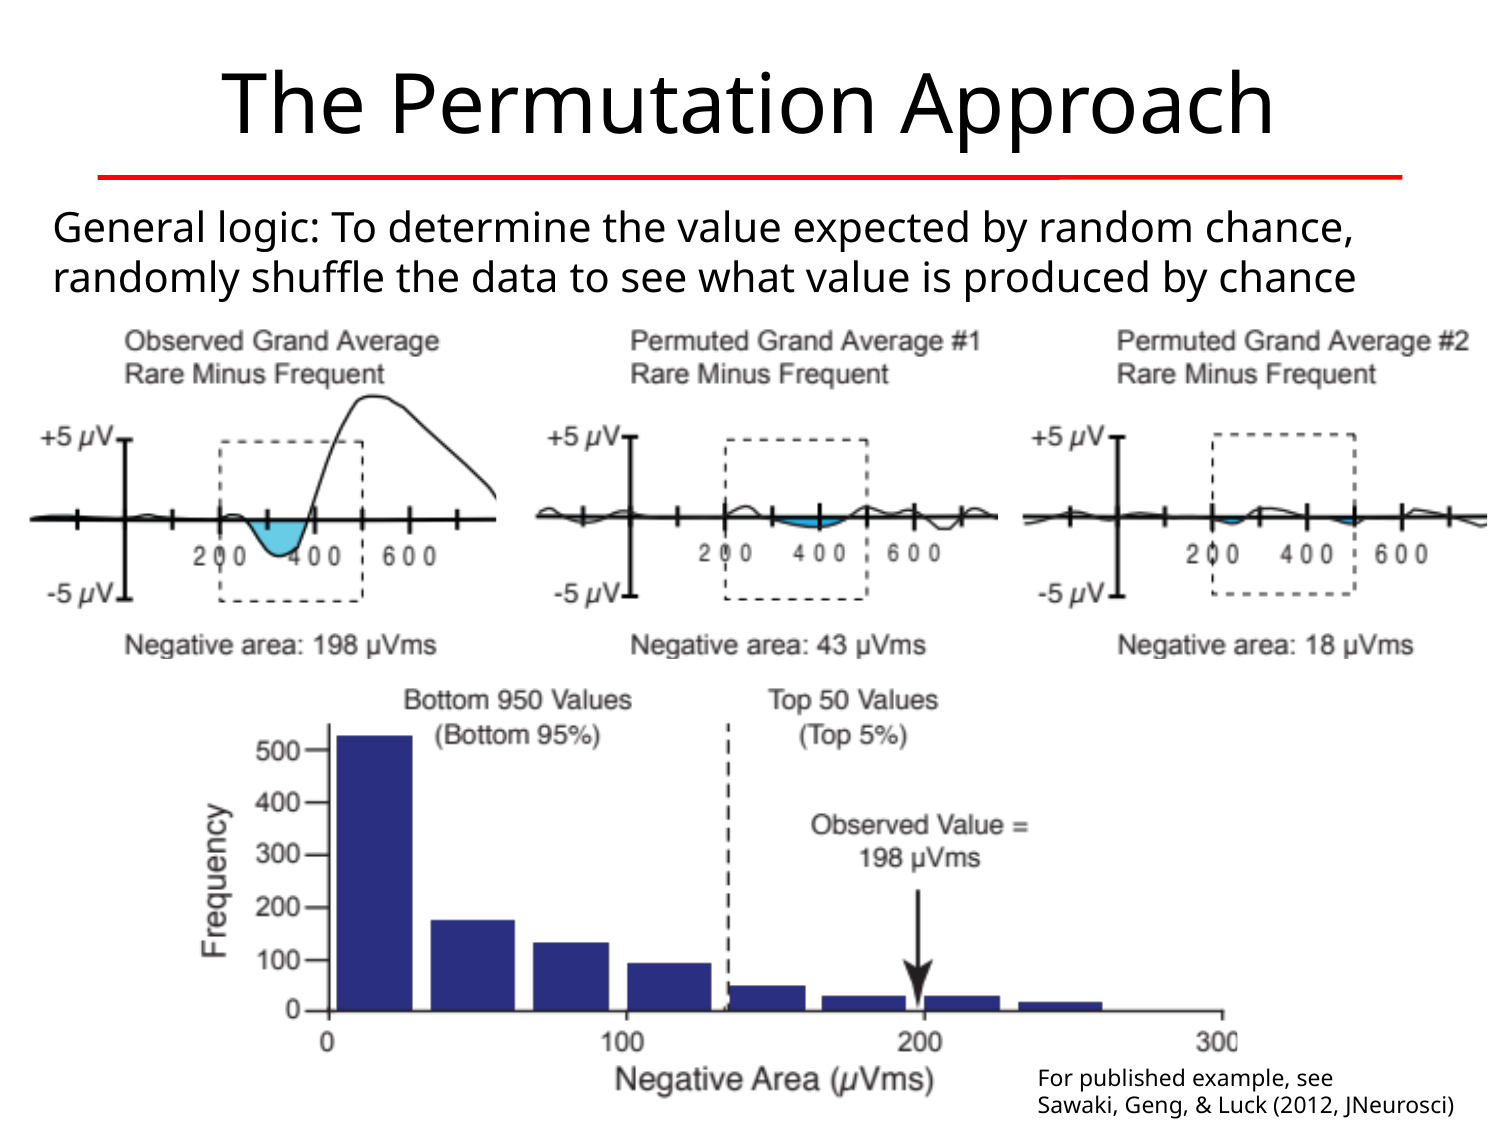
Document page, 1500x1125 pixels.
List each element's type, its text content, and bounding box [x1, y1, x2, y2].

title The Permutation Approach [0, 6, 1500, 195]
picture [1015, 328, 1488, 659]
picture [198, 687, 1238, 1103]
picture [531, 328, 999, 659]
text_box For published example, see Sawaki, Geng, & Luck (2012, JNeurosci) [1023, 1055, 1500, 1125]
picture [24, 328, 497, 659]
text_box General logic: To determine the value expected by random chance, randomly shuffle the data to see what value is produced by chance [37, 193, 1489, 309]
